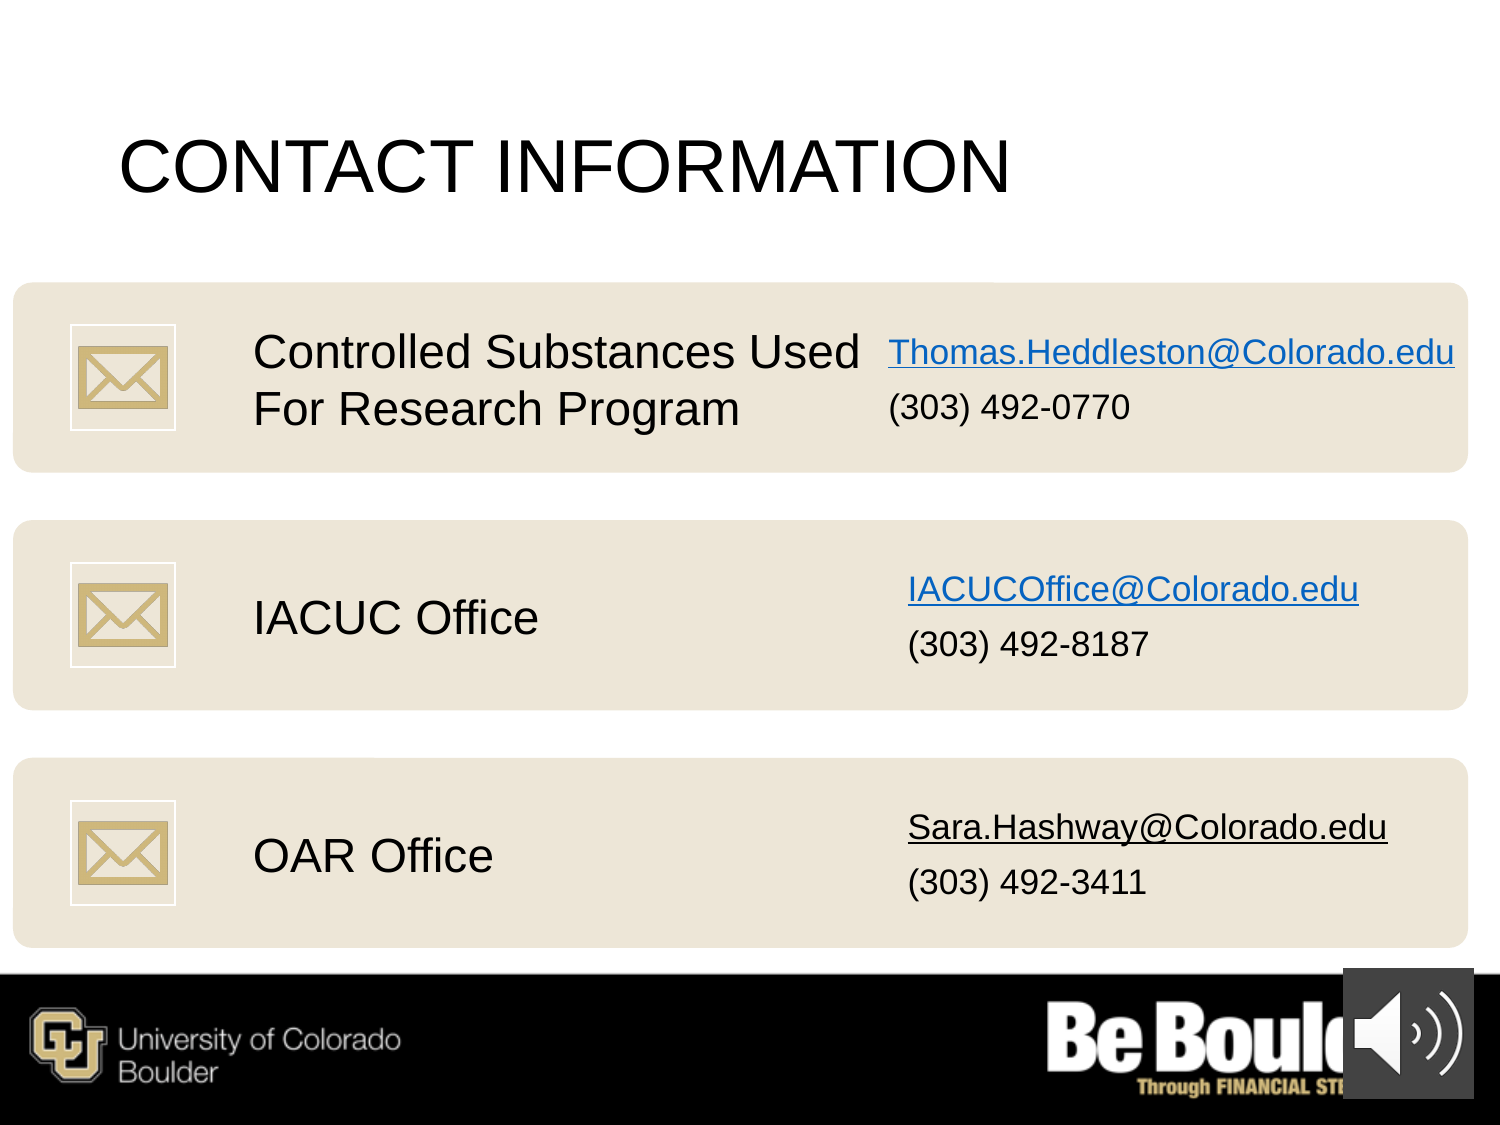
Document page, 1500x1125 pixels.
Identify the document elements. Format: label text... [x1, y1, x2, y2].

picture [0, 0, 1500, 1125]
title Contact Information [103, 59, 1397, 278]
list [22, 281, 1478, 949]
